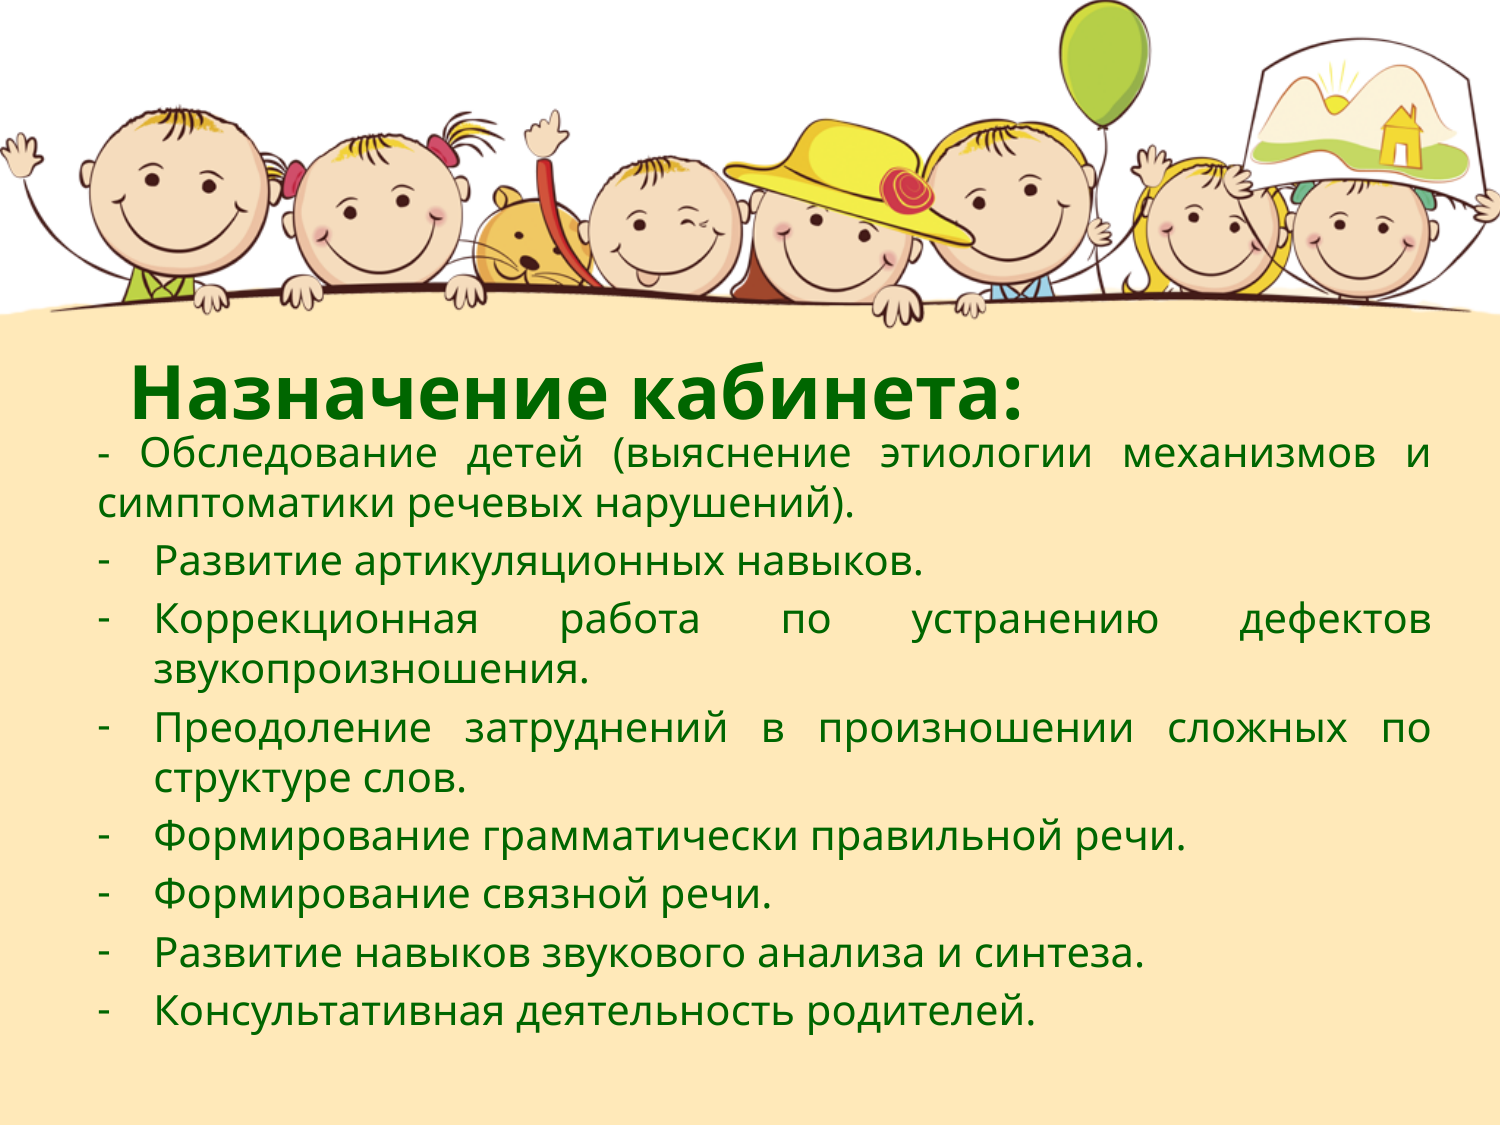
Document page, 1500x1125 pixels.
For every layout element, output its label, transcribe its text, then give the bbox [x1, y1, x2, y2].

picture [0, 0, 1500, 1125]
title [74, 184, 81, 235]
list - Обследование детей (выяснение этиологии механизмов и симптоматики речевых нарушений). Развитие артикуляционных навыков. Коррекционная работа по устранению дефектов звукопроизношения. Преодоление затруднений в произношении сложных по структуре слов. Формирование грамматически правильной речи. Формирование связной речи. Развитие навыков звукового анализа и синтеза. Консультативная деятельность родителей. [81, 184, 1448, 1095]
